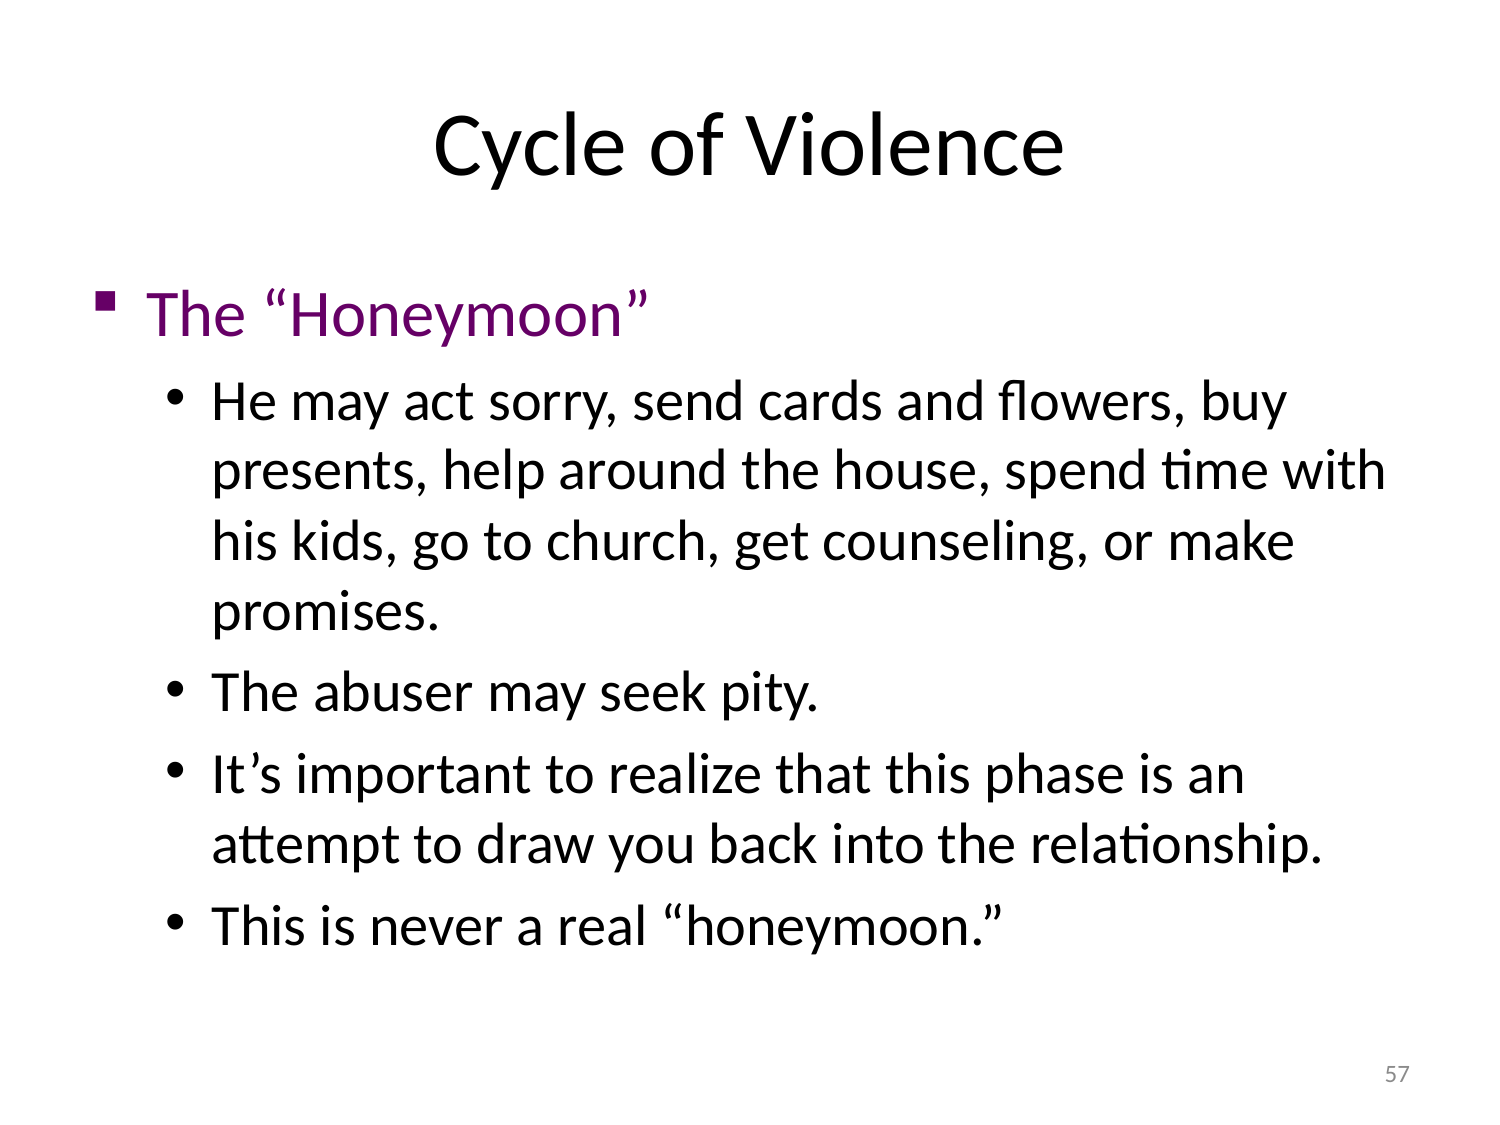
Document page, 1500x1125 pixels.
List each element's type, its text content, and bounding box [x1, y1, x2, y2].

list The “Honeymoon” He may act sorry, send cards and flowers, buy presents, help around the house, spend time with his kids, go to church, get counseling, or make promises. The abuser may seek pity. It’s important to realize that this phase is an attempt to draw you back into the relationship. This is never a real “honeymoon.” [75, 262, 1425, 1005]
title Cycle of Violence [75, 45, 1425, 233]
slide_number 57 [1074, 1042, 1425, 1103]
